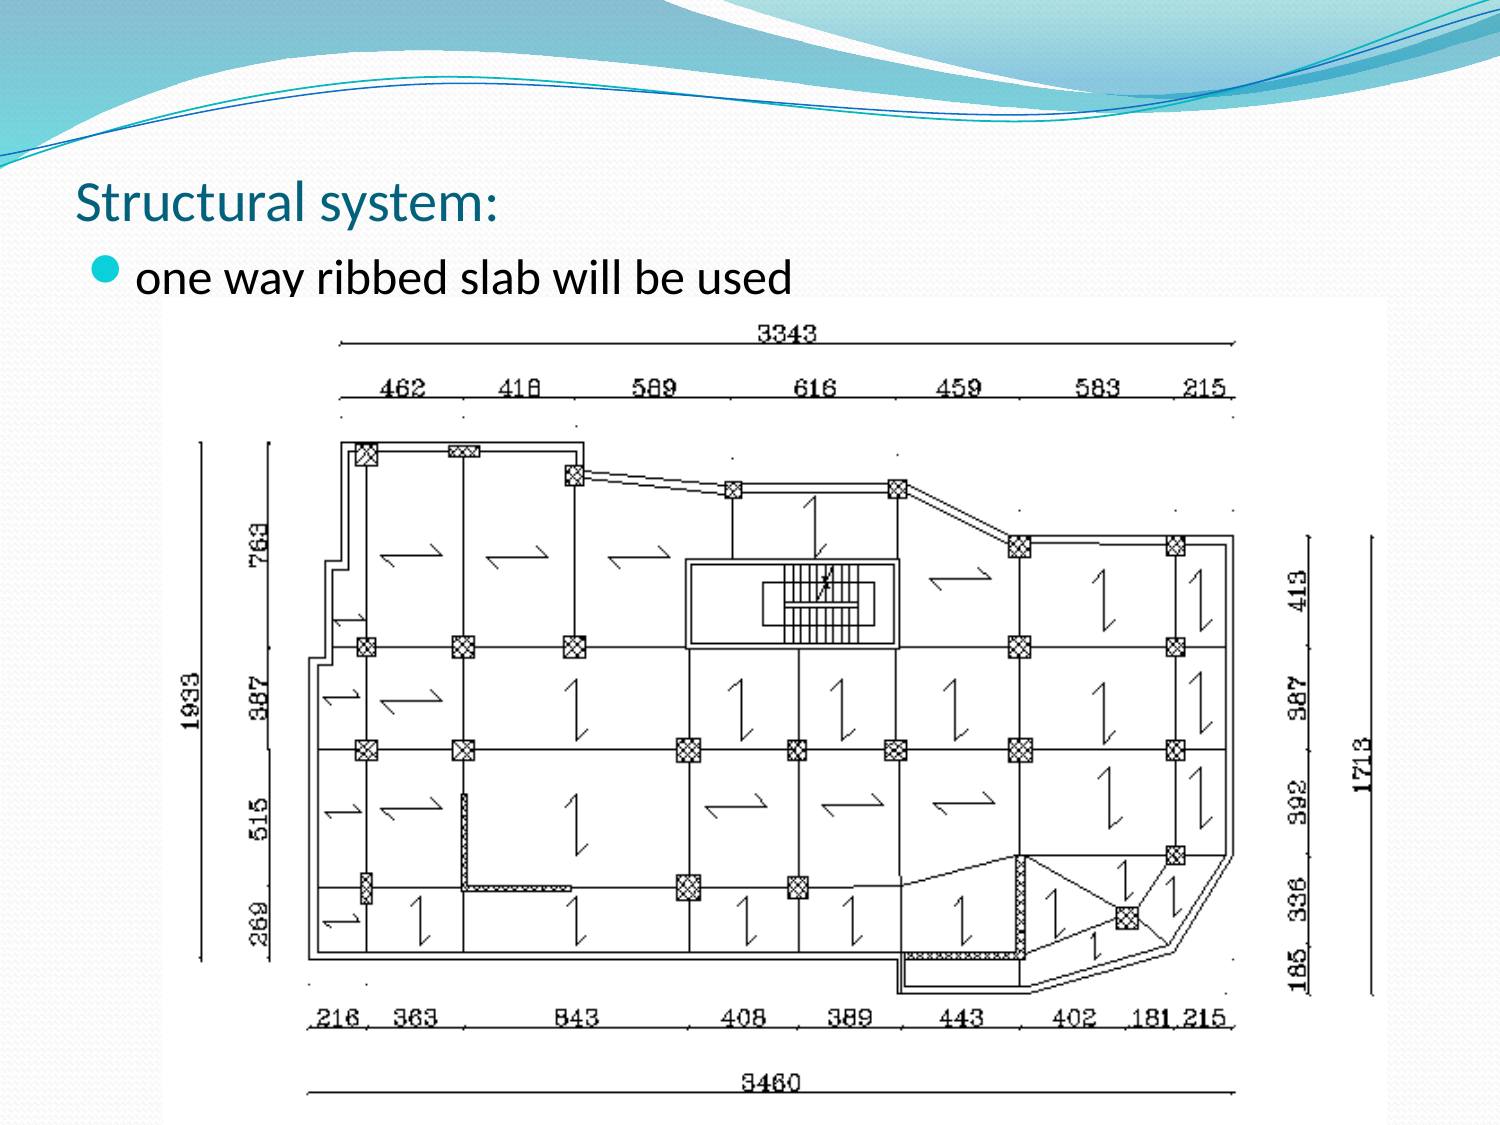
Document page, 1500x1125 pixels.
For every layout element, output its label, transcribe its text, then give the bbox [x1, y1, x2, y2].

title Structural system: [75, 115, 1425, 303]
picture [162, 296, 1388, 1125]
table_cell 40 [155, 298, 162, 958]
list one way ribbed slab will be used [72, 237, 1423, 958]
table_cell 40 [1388, 298, 1395, 958]
